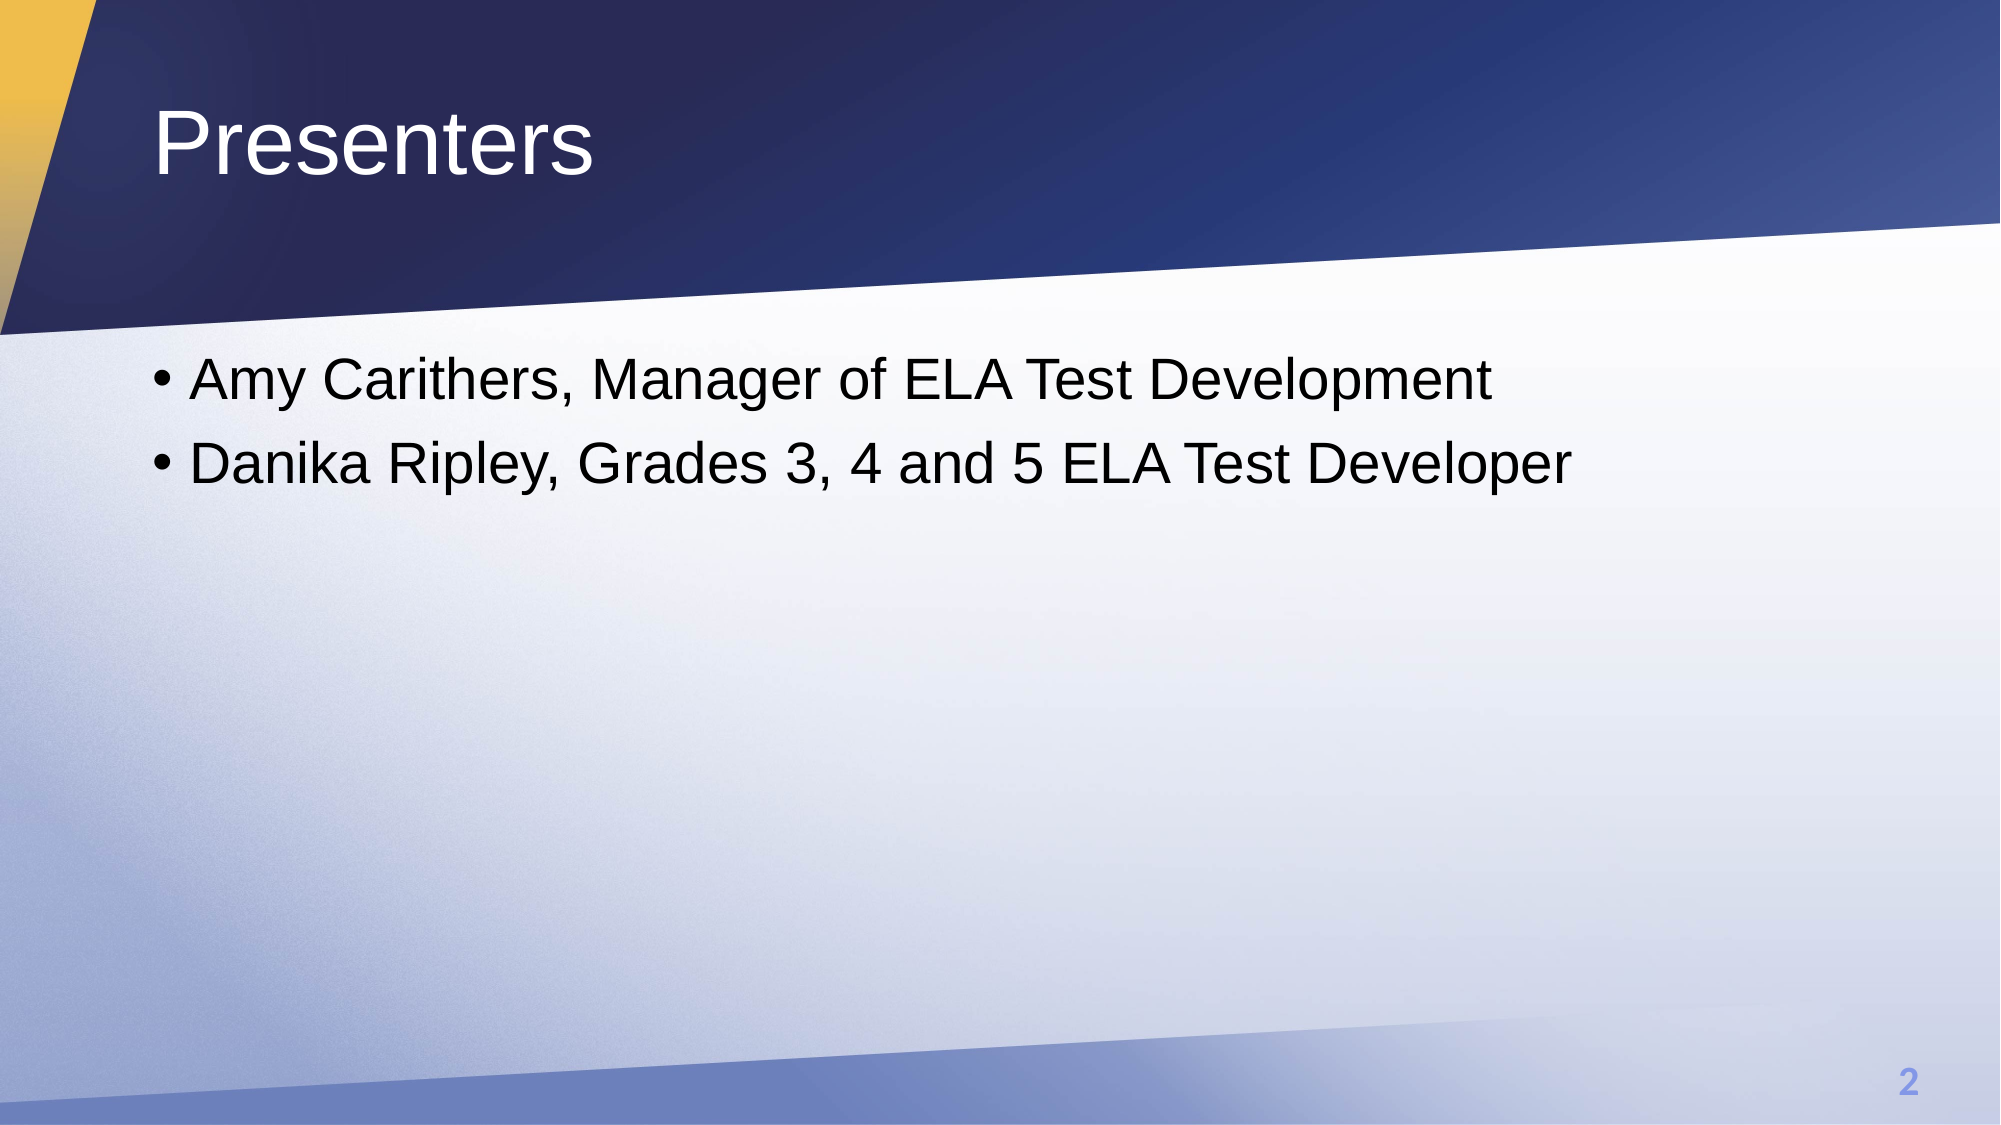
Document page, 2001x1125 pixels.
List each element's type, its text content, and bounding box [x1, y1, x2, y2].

picture [0, 0, 2000, 1125]
title Presenters [137, 59, 1863, 231]
list Amy Carithers, Manager of ELA Test Development Danika Ripley, Grades 3, 4 and 5 ELA Test Developer [137, 342, 1863, 1008]
